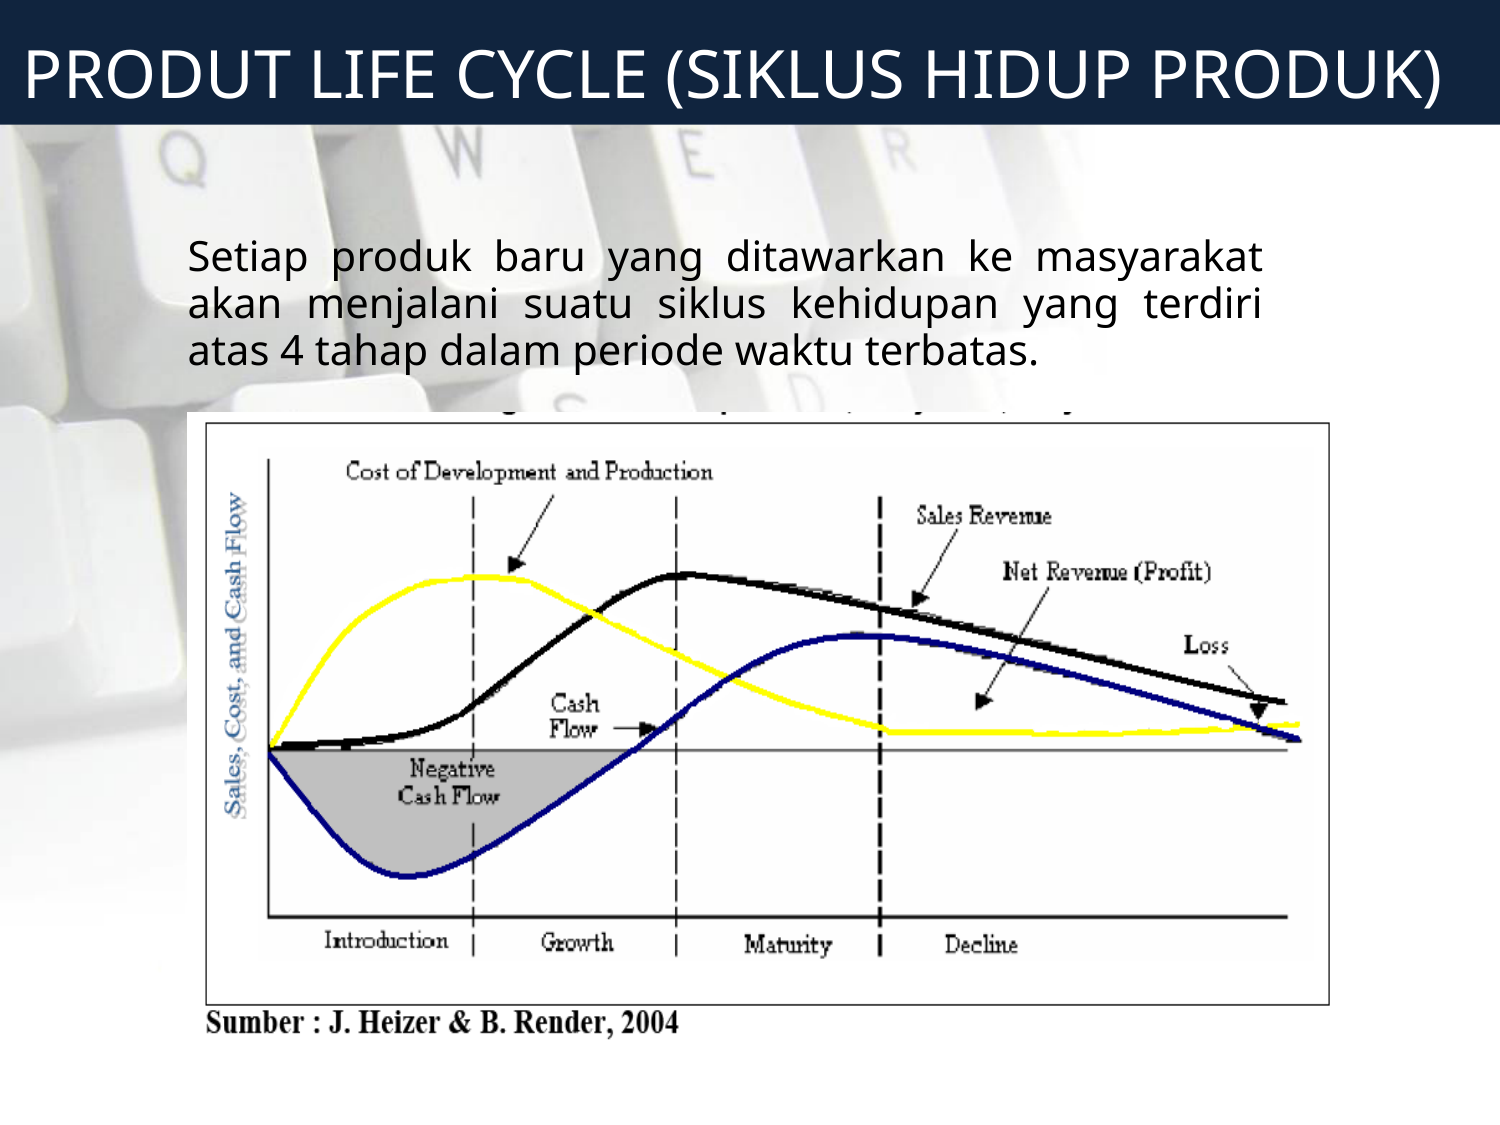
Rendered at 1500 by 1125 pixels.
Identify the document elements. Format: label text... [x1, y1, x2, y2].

text_box Setiap produk baru yang ditawarkan ke masyarakat akan menjalani suatu siklus kehidupan yang terdiri atas 4 tahap dalam periode waktu terbatas. [187, 224, 1279, 382]
text_box PRODUT LIFE CYCLE (SIKLUS HIDUP PRODUK) [0, 0, 1500, 125]
picture [0, 125, 1500, 1125]
